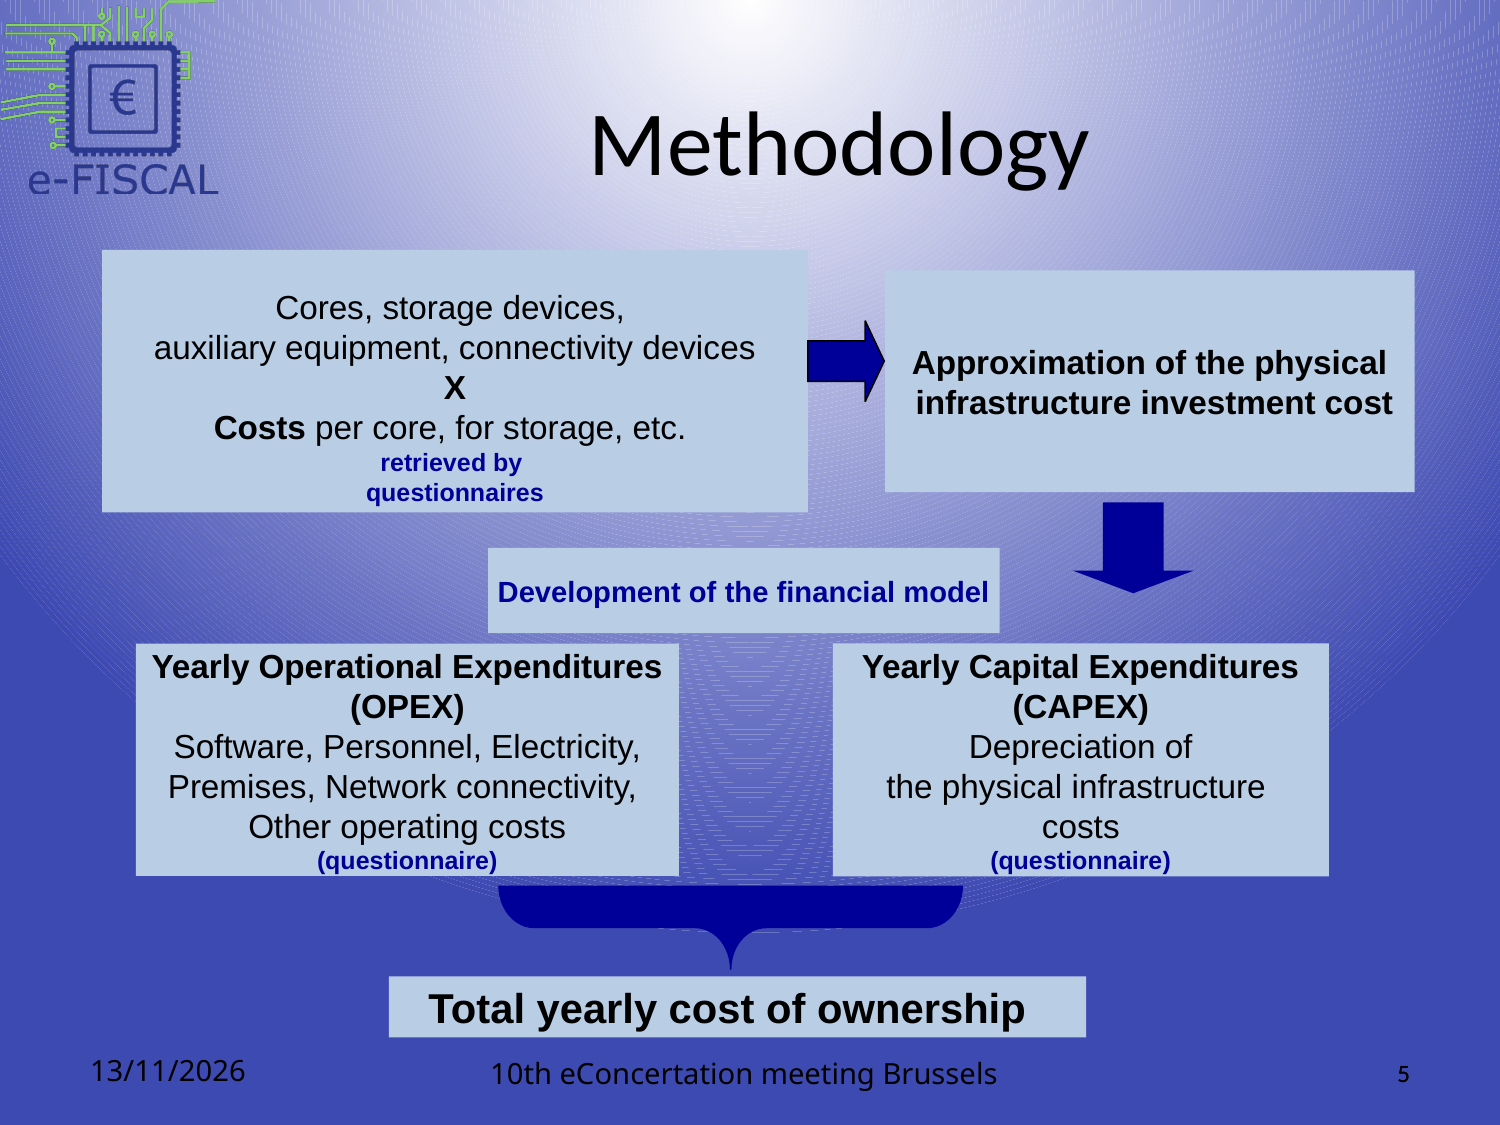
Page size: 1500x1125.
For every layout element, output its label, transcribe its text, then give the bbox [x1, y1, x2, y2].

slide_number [75, 1042, 425, 1103]
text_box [101, 249, 1415, 1038]
title Methodology [254, 44, 1426, 233]
footer 10th eConcertation meeting Brussels [466, 1047, 1022, 1103]
slide_number 5 [1074, 1042, 1425, 1103]
